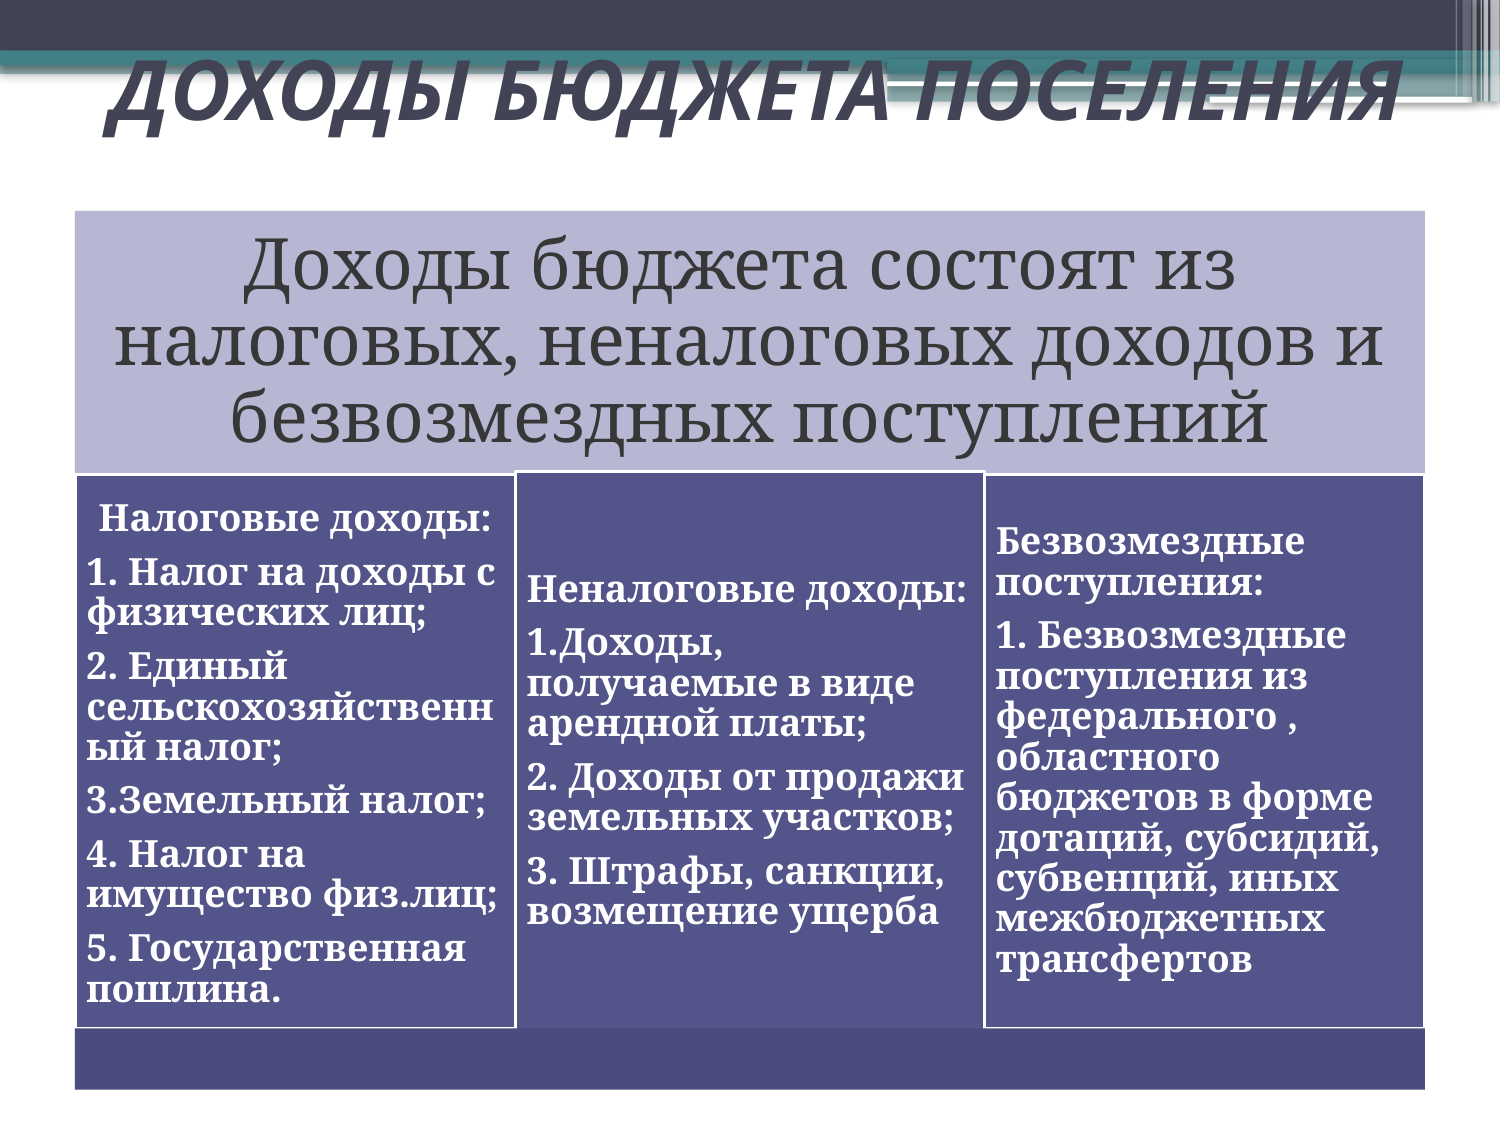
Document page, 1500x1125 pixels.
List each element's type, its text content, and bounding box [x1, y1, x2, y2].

title ДОХОДЫ БЮДЖЕТА ПОСЕЛЕНИЯ [82, 0, 1432, 175]
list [74, 210, 1426, 1091]
